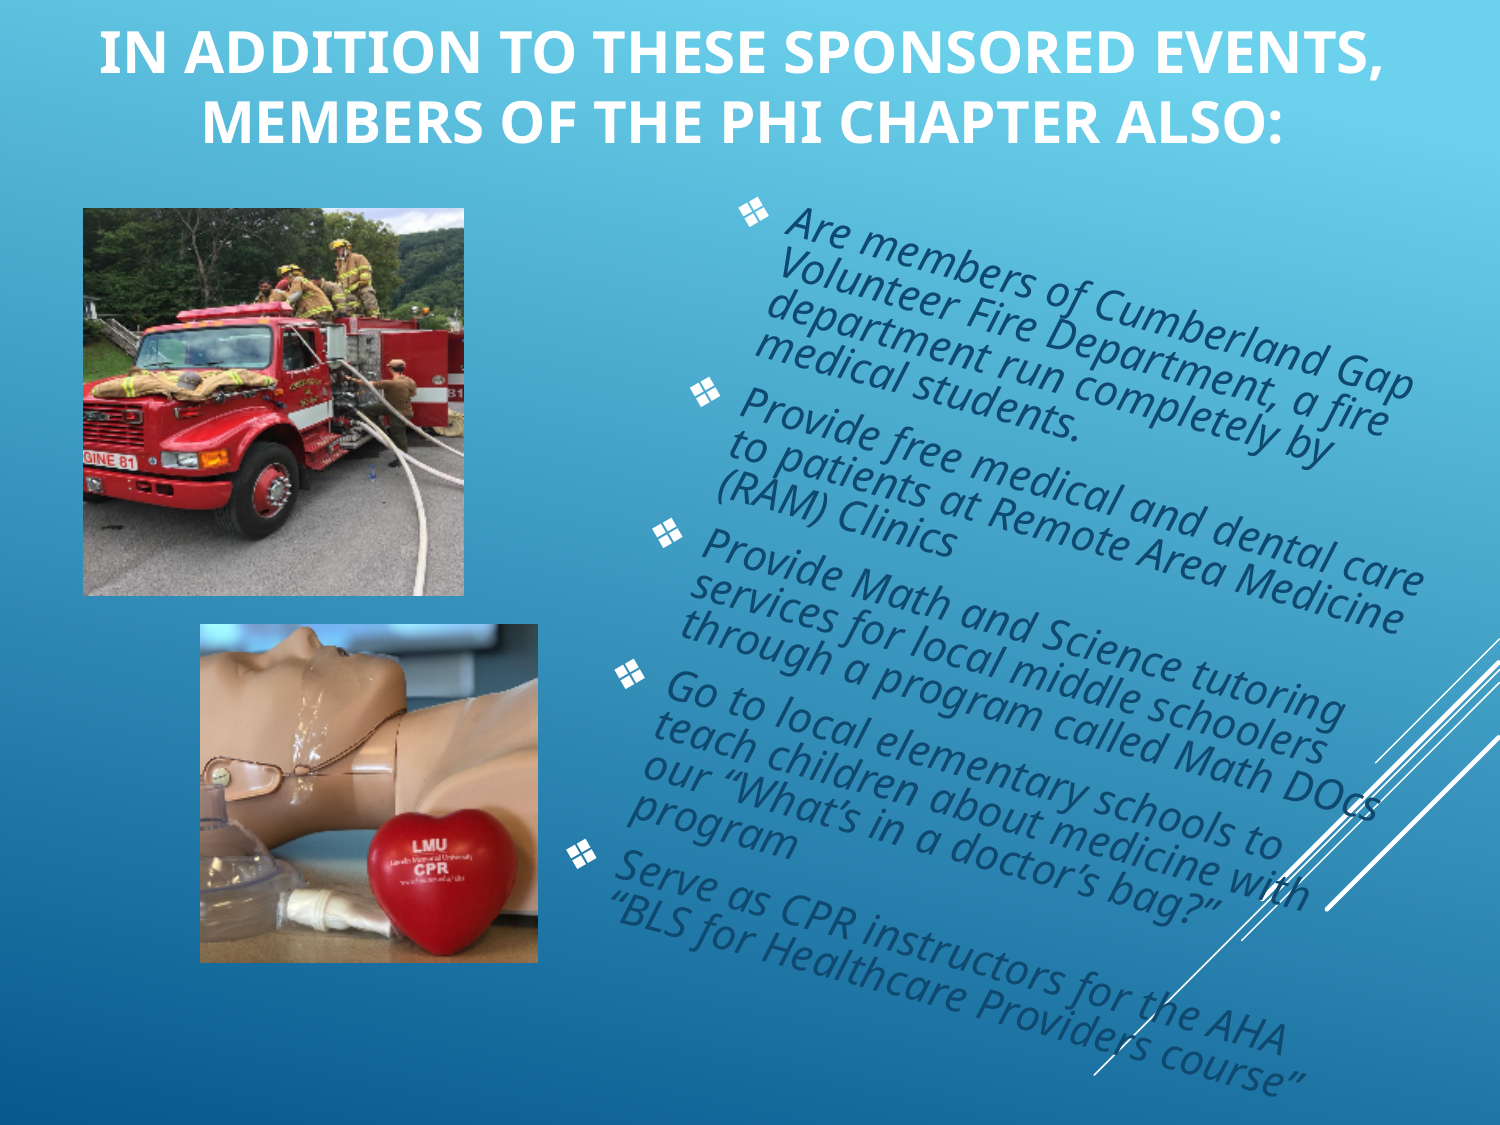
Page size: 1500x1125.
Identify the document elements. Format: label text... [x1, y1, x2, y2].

title In addition to these sponsored events, members of the Phi Chapter also: [0, 0, 1500, 163]
list Are members of Cumberland Gap Volunteer Fire Department, a fire department run completely by medical students. Provide free medical and dental care to patients at Remote Area Medicine (RAM) Clinics Provide Math and Science tutoring services for local middle schoolers through a program called Math DOcs Go to local elementary schools to teach children about medicine with our “What’s in a doctor’s bag?” program Serve as CPR instructors for the AHA “BLS for Healthcare Providers course” [510, 164, 1500, 1125]
picture [82, 208, 464, 596]
picture [199, 624, 538, 963]
